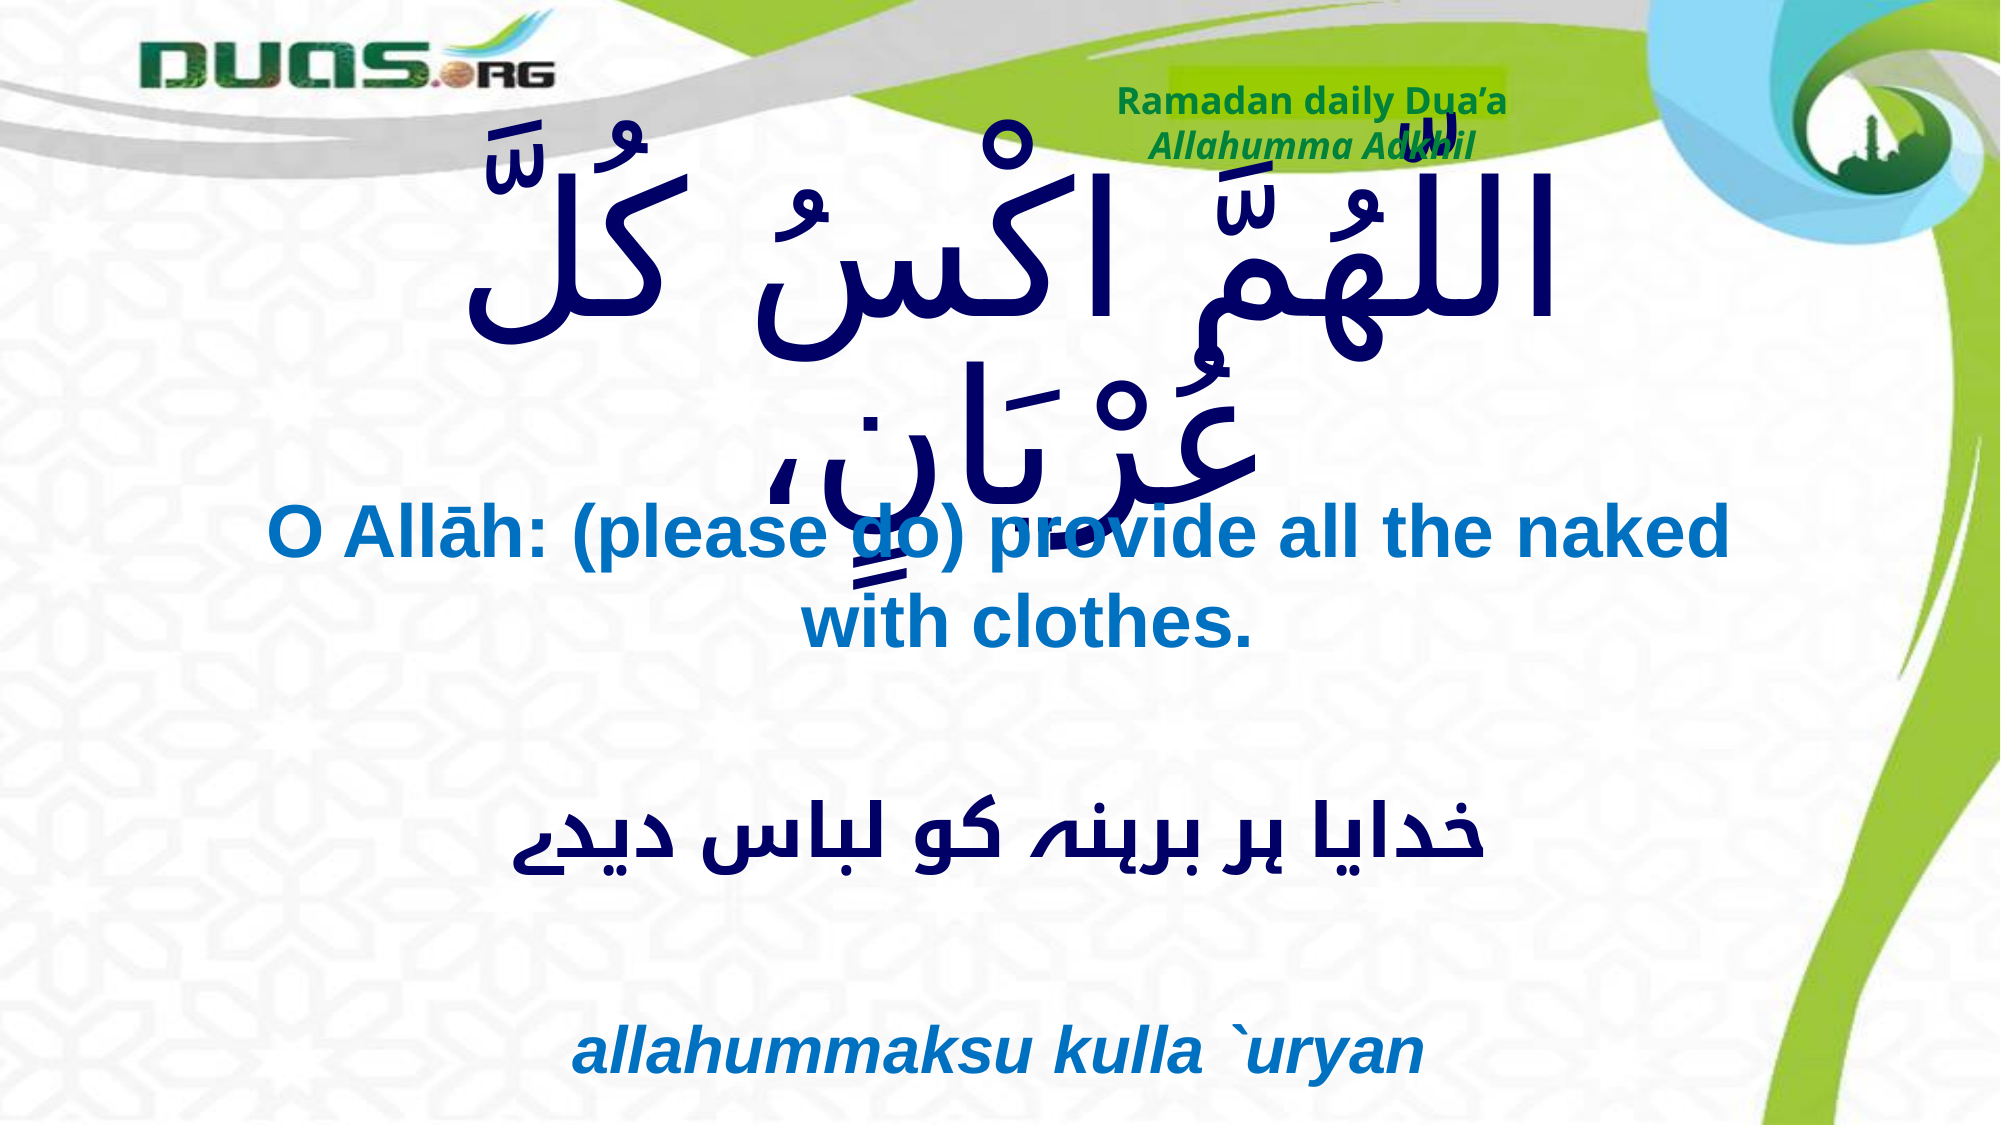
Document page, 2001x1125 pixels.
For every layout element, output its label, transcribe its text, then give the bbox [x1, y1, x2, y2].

text_box allahummaksu kulla `uryan [249, 999, 1750, 1088]
title اللّهُمَّ اكْسُ كُلَّ عُرْيَانٍ، [262, 233, 1763, 475]
subtitle O Allāh: (please do) provide all the naked with clothes. خدایا ہر برہنہ کو لباس دیدے [249, 474, 1750, 763]
picture [0, 0, 2001, 1125]
text_box Ramadan daily Dua’a Allahumma Adkhil [1101, 69, 1524, 220]
